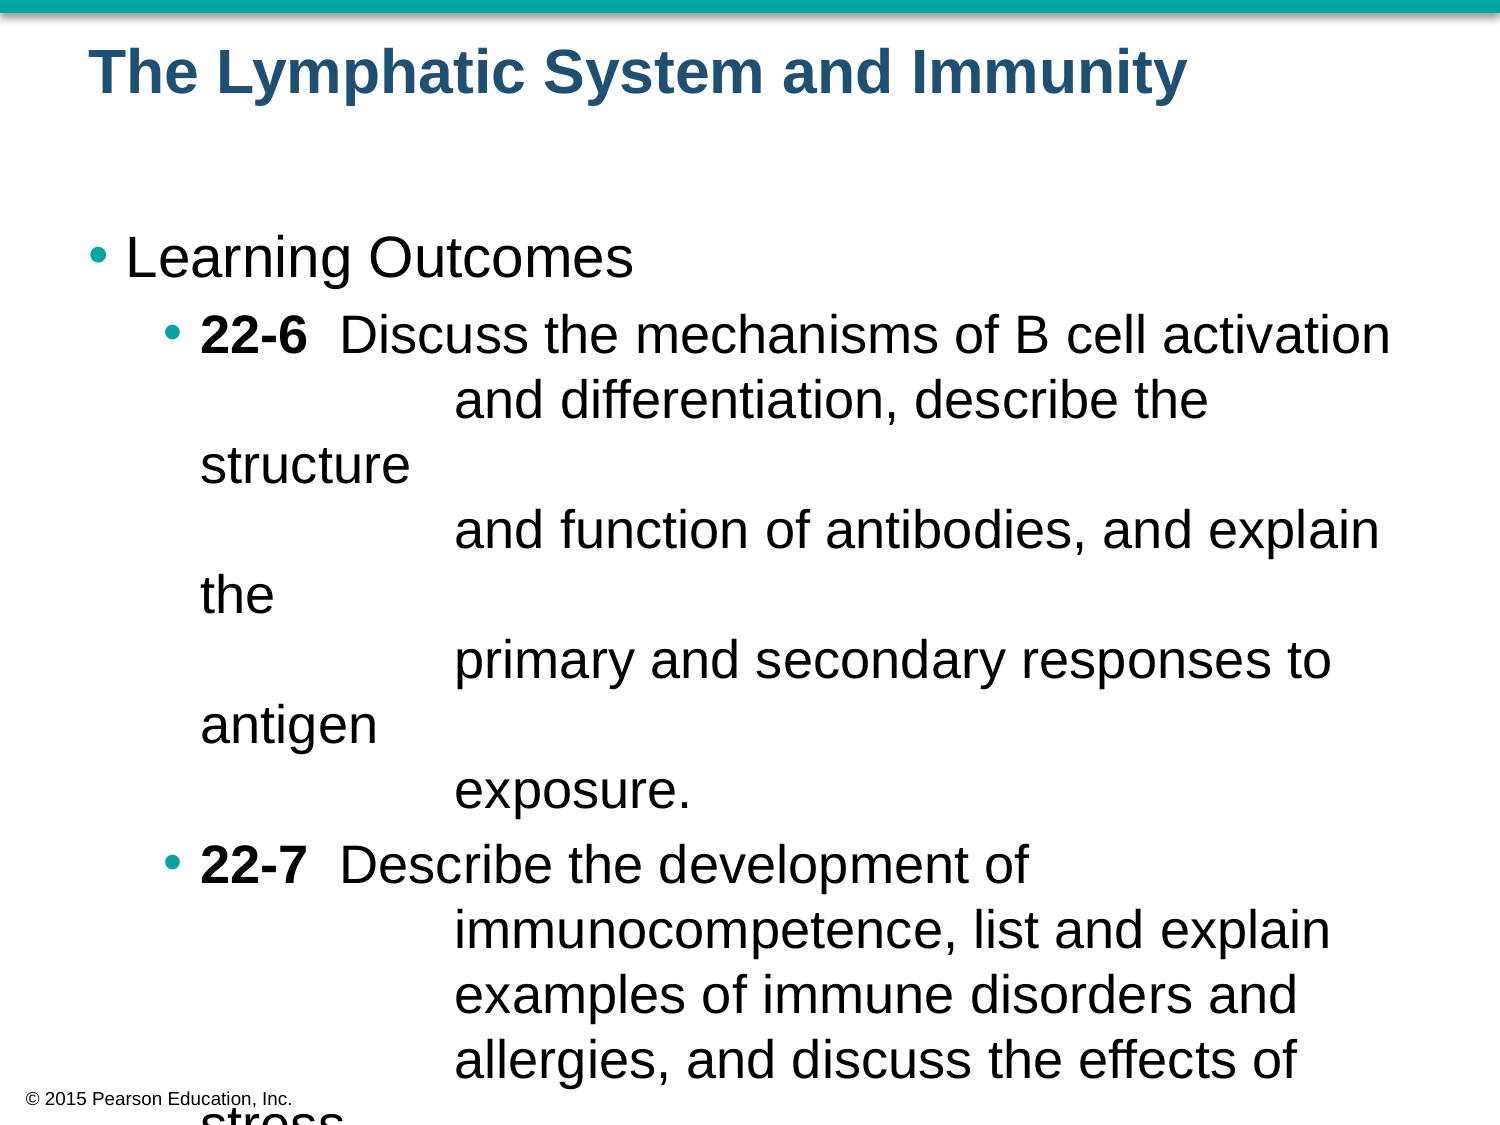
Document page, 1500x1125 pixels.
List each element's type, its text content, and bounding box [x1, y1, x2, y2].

list Learning Outcomes 22-6 Discuss the mechanisms of B cell activation and differentiation, describe the structure and function of antibodies, and explain the primary and secondary responses to antigen exposure. 22-7 Describe the development of immunocompetence, list and explain examples of immune disorders and allergies, and discuss the effects of stress on immune function. [73, 211, 1433, 1026]
title The Lymphatic System and Immunity [73, 31, 1433, 189]
